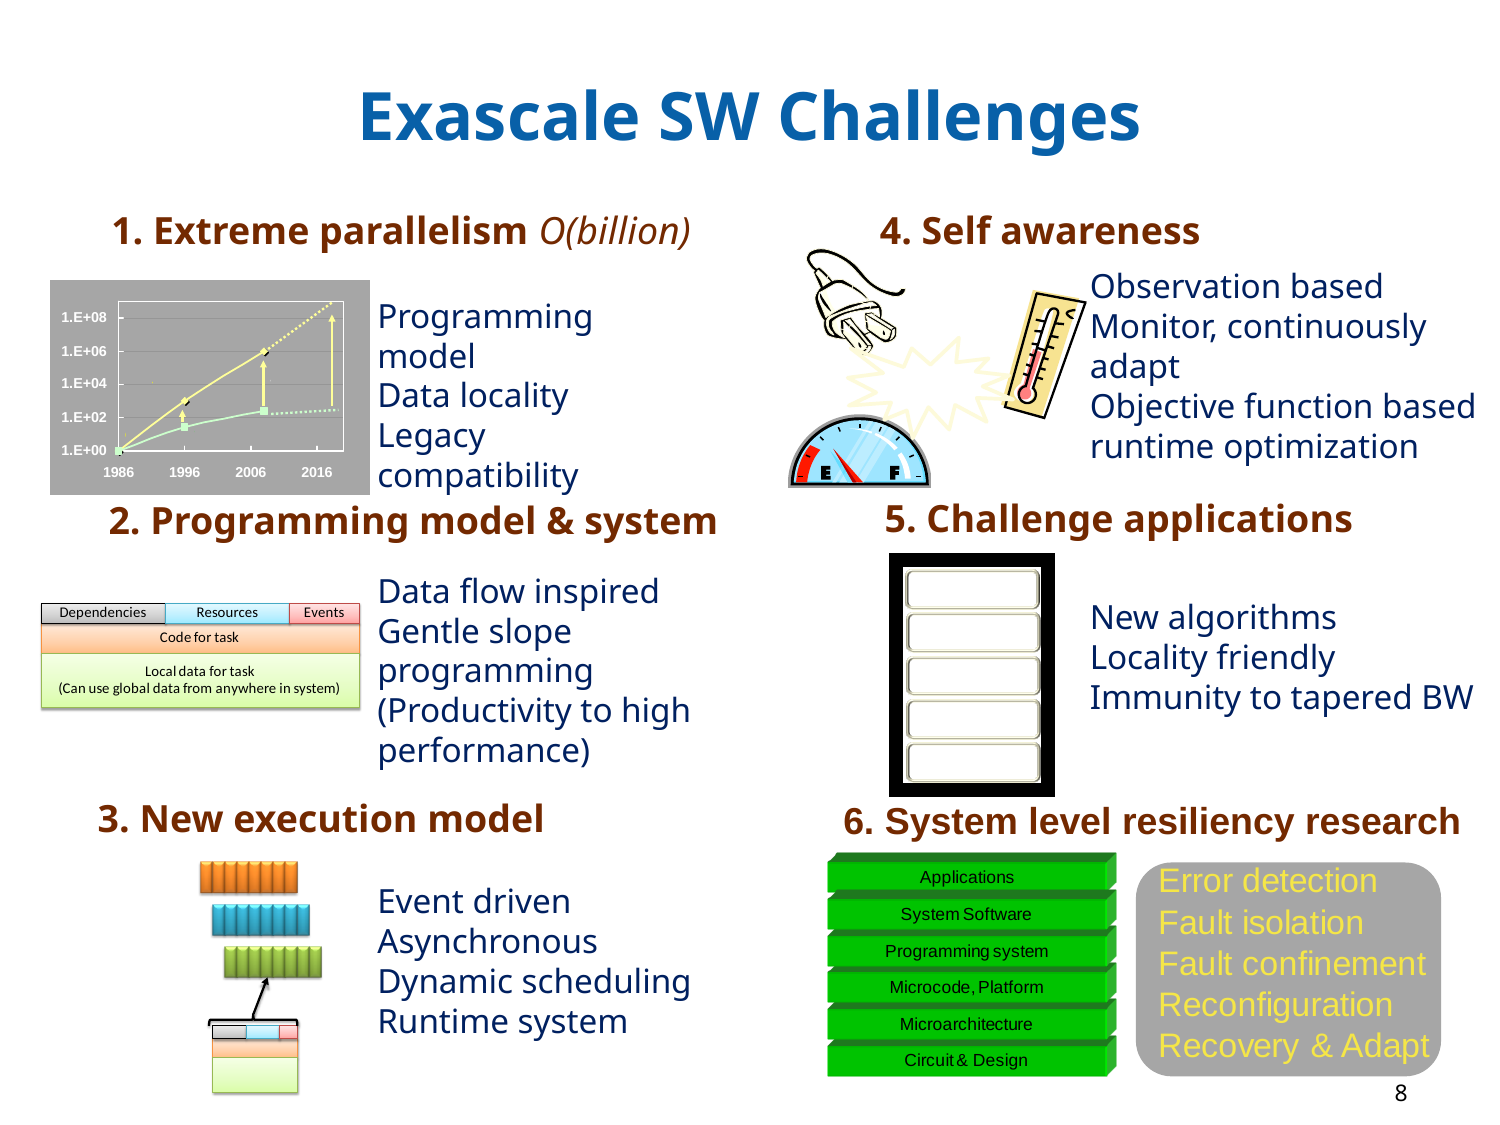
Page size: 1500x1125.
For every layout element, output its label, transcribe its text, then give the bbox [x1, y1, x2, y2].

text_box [49, 787, 788, 1099]
title Exascale SW Challenges [74, 24, 1426, 213]
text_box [837, 523, 1500, 783]
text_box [787, 199, 1500, 516]
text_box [37, 489, 788, 780]
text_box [824, 789, 1481, 1077]
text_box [49, 199, 751, 487]
